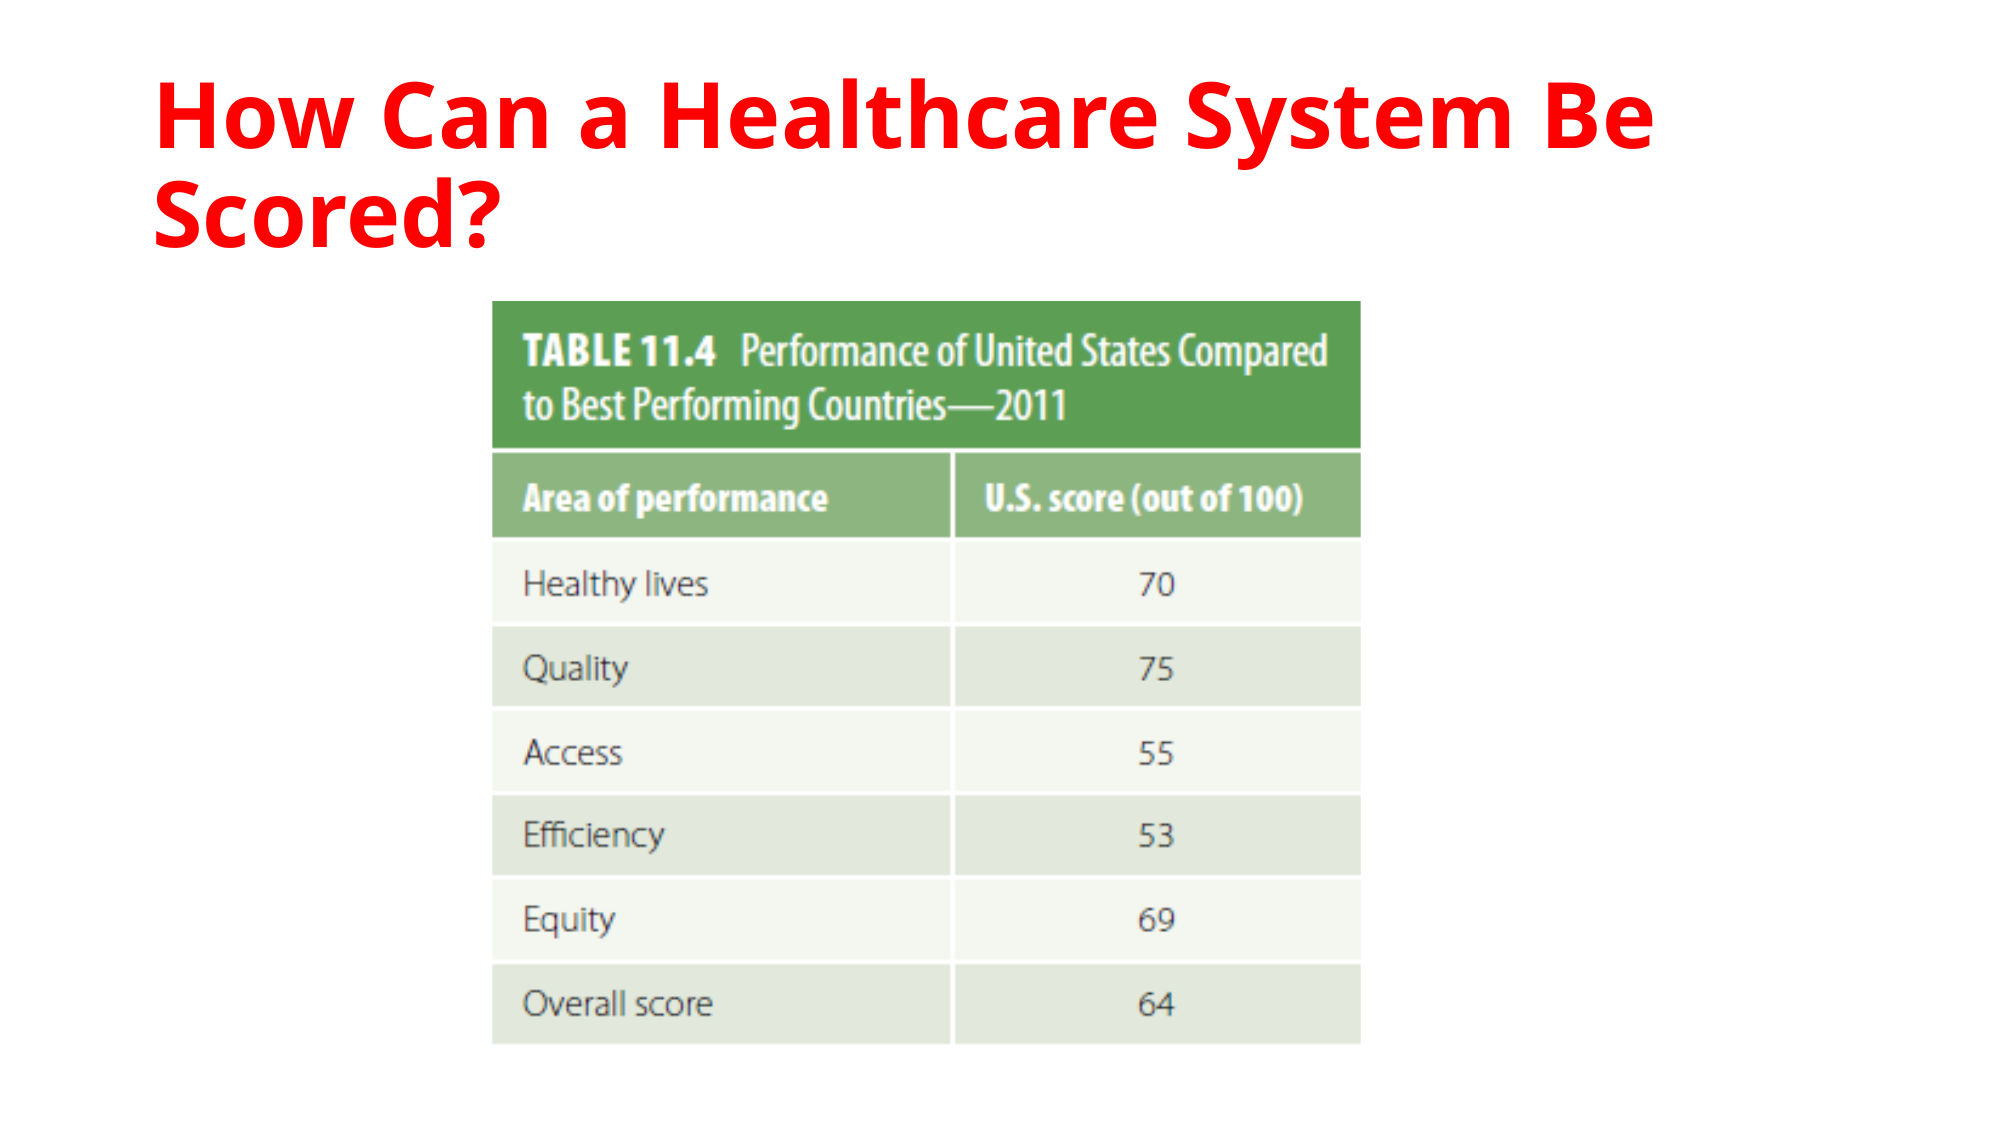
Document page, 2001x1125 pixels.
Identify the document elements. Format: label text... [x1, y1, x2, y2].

title How Can a Healthcare System Be Scored? [137, 59, 1863, 278]
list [492, 301, 1361, 1045]
